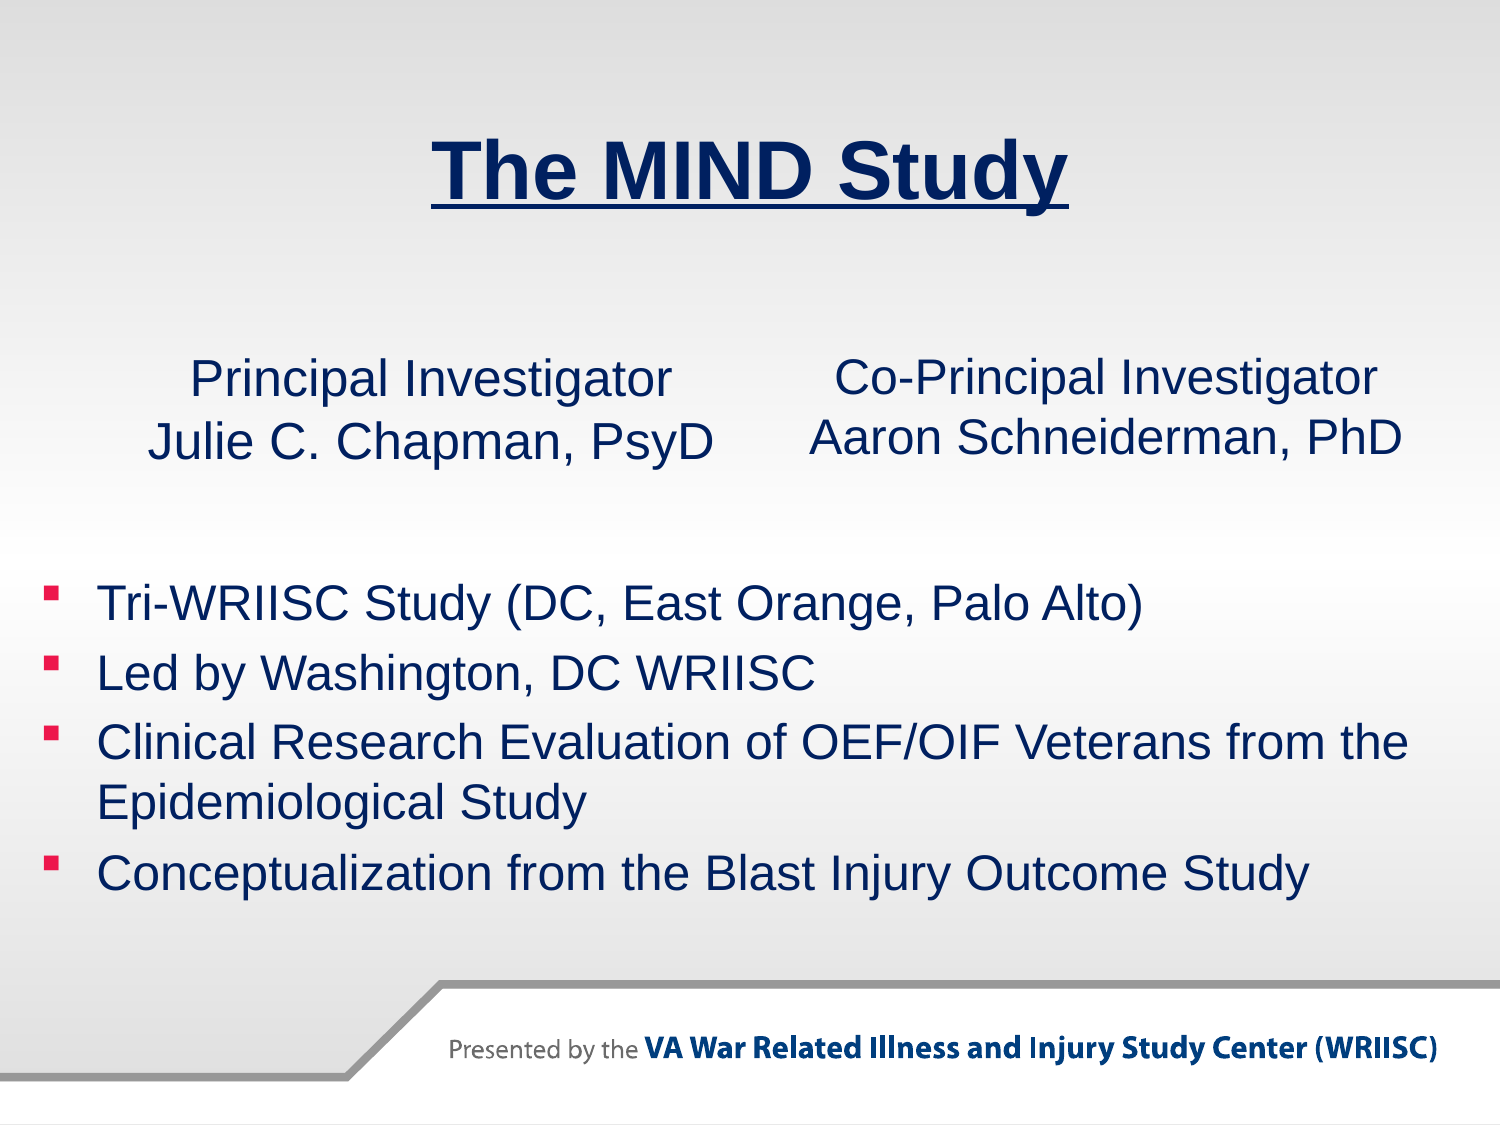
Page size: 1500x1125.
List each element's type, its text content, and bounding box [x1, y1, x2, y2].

text_box Co-Principal Investigator Aaron Schneiderman, PhD [762, 337, 1450, 473]
title The MIND Study [74, 44, 1426, 288]
list Tri-WRIISC Study (DC, East Orange, Palo Alto) Led by Washington, DC WRIISC Clinical Research Evaluation of OEF/OIF Veterans from the Epidemiological Study Conceptualization from the Blast Injury Outcome Study [24, 562, 1476, 963]
text_box Principal Investigator Julie C. Chapman, PsyD [112, 337, 750, 478]
